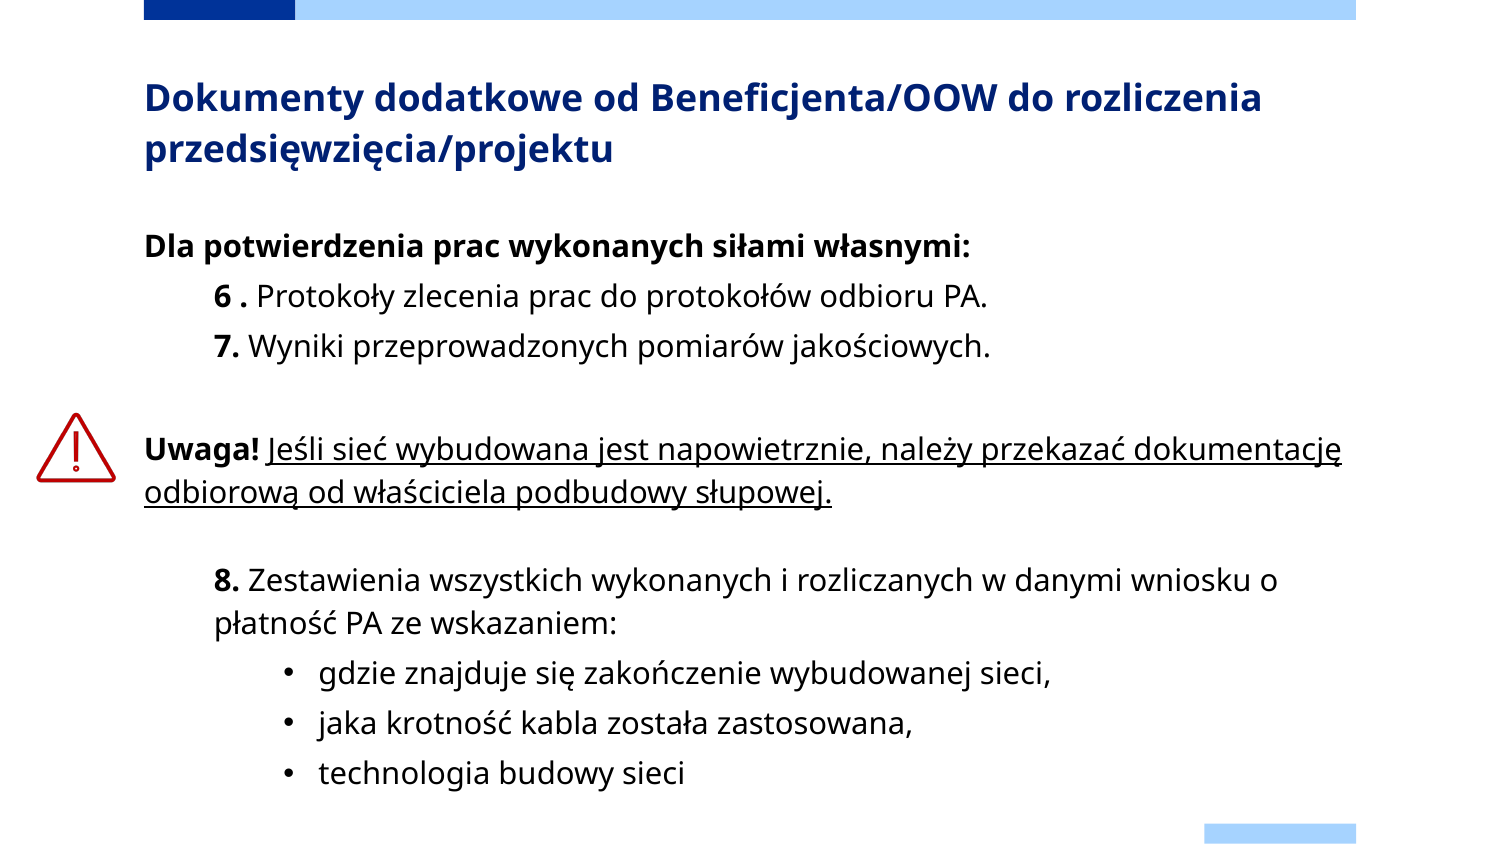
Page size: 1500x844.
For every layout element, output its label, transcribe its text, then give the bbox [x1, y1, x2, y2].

list Dla potwierdzenia prac wykonanych siłami własnymi: 6 . Protokoły zlecenia prac do protokołów odbioru PA. 7. Wyniki przeprowadzonych pomiarów jakościowych. Uwaga! Jeśli sieć wybudowana jest napowietrznie, należy przekazać dokumentację odbiorową od właściciela podbudowy słupowej. 8. Zestawienia wszystkich wykonanych i rozliczanych w danymi wniosku o płatność PA ze wskazaniem: gdzie znajduje się zakończenie wybudowanej sieci, jaka krotność kabla została zastosowana, technologia budowy sieci [143, 220, 1357, 807]
picture [33, 405, 119, 490]
title Dokumenty dodatkowe od Beneficjenta/OOW do rozliczenia przedsięwzięcia/projektu [143, 67, 1357, 189]
